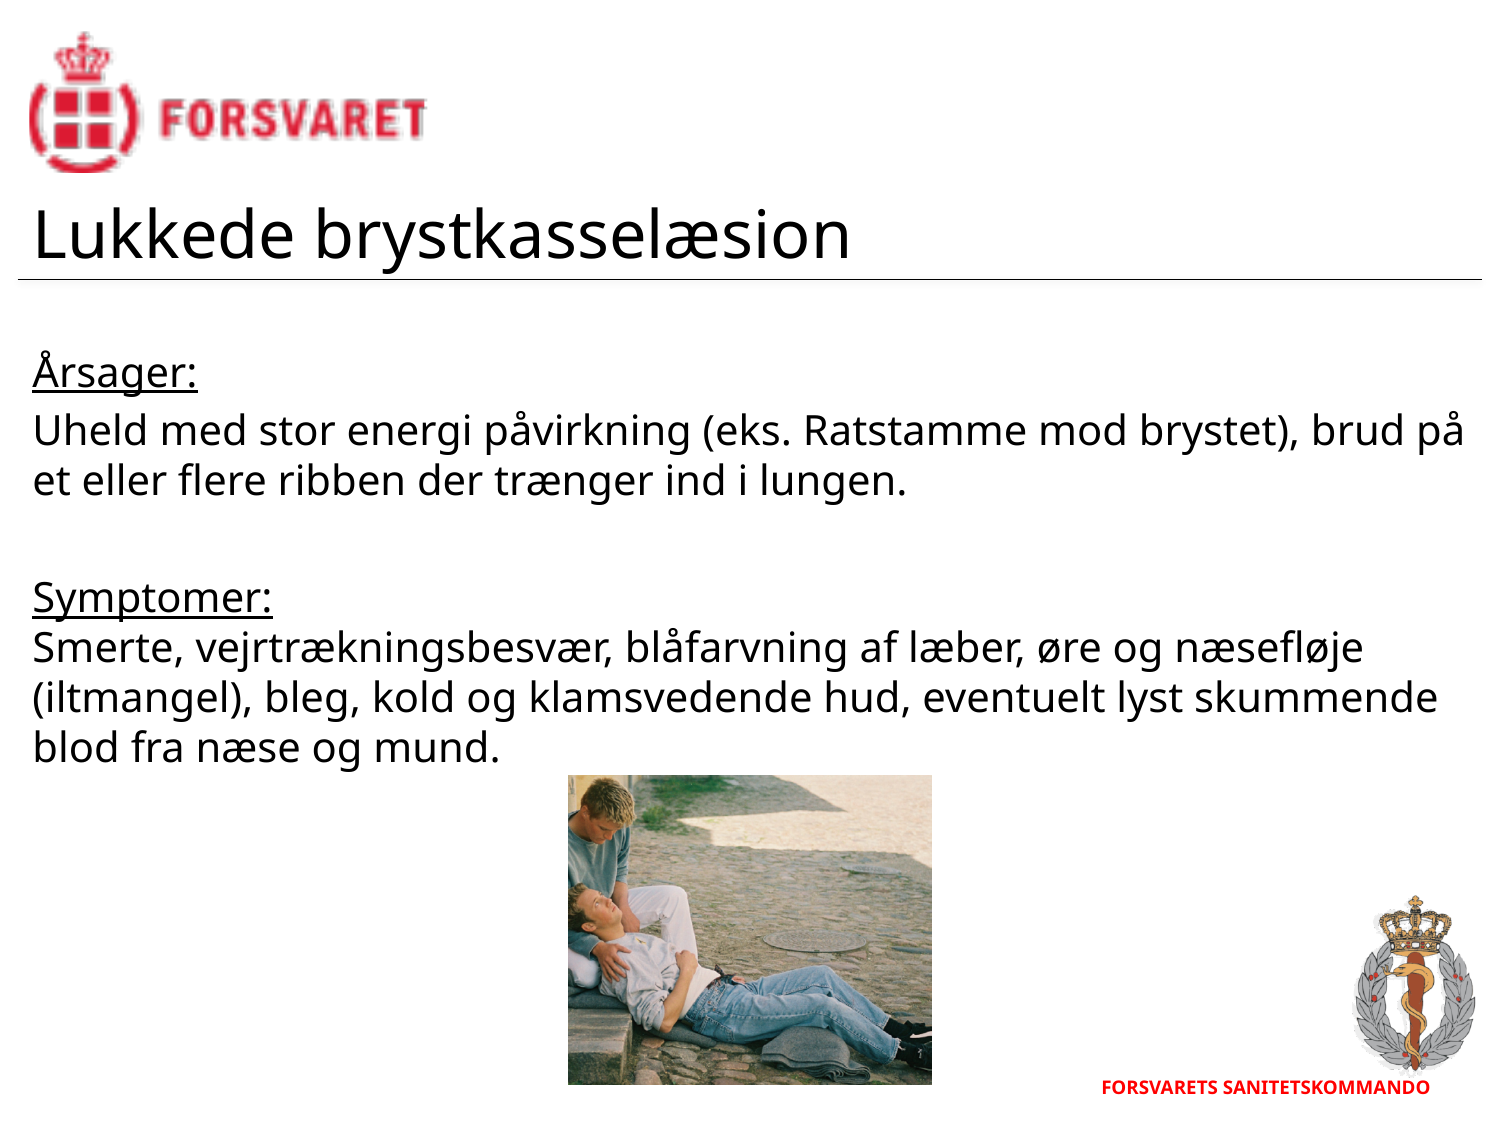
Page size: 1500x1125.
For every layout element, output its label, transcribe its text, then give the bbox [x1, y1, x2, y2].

text_box Årsager: Uheld med stor energi påvirkning (eks. Ratstamme mod brystet), brud på et eller flere ribben der trænger ind i lungen. Symptomer: Smerte, vejrtrækningsbesvær, blåfarvning af læber, øre og næsefløje (iltmangel), bleg, kold og klamsvedende hud, eventuelt lyst skummende blod fra næse og mund. [17, 338, 1483, 799]
picture [568, 774, 932, 1085]
picture [1293, 861, 1500, 1113]
text_box Lukkede brystkasselæsion [17, 184, 1483, 278]
